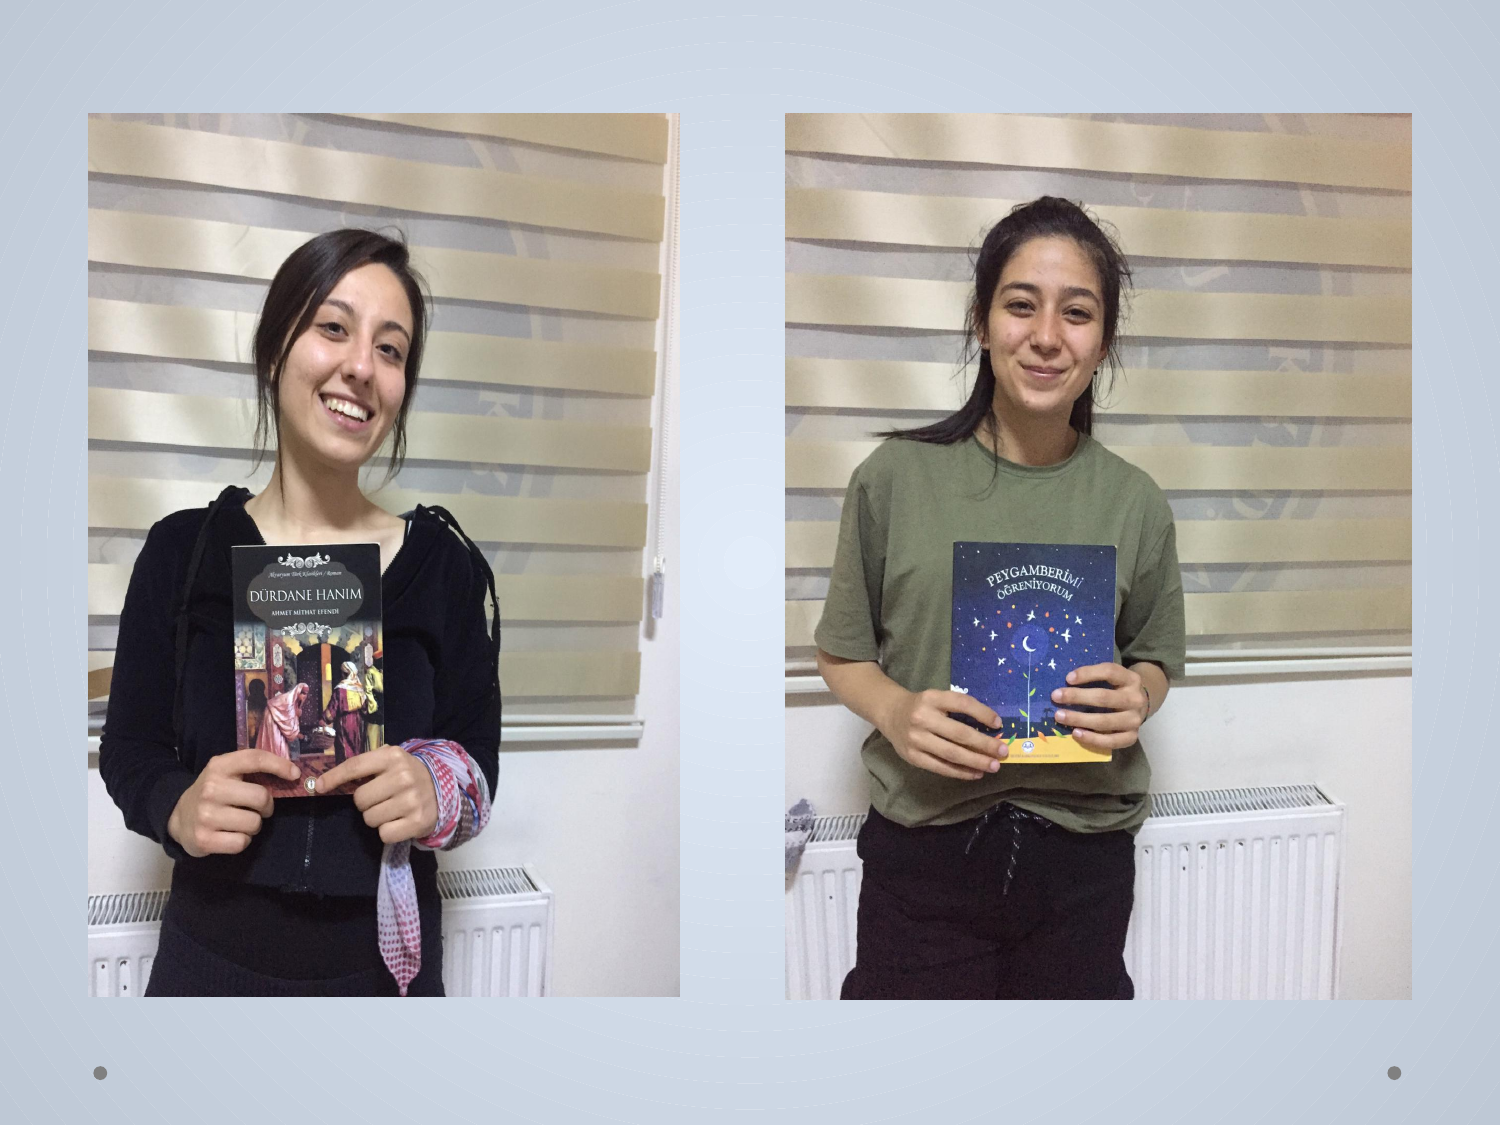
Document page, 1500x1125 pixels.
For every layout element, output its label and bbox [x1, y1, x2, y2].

picture [785, 113, 1412, 1000]
picture [88, 113, 680, 997]
